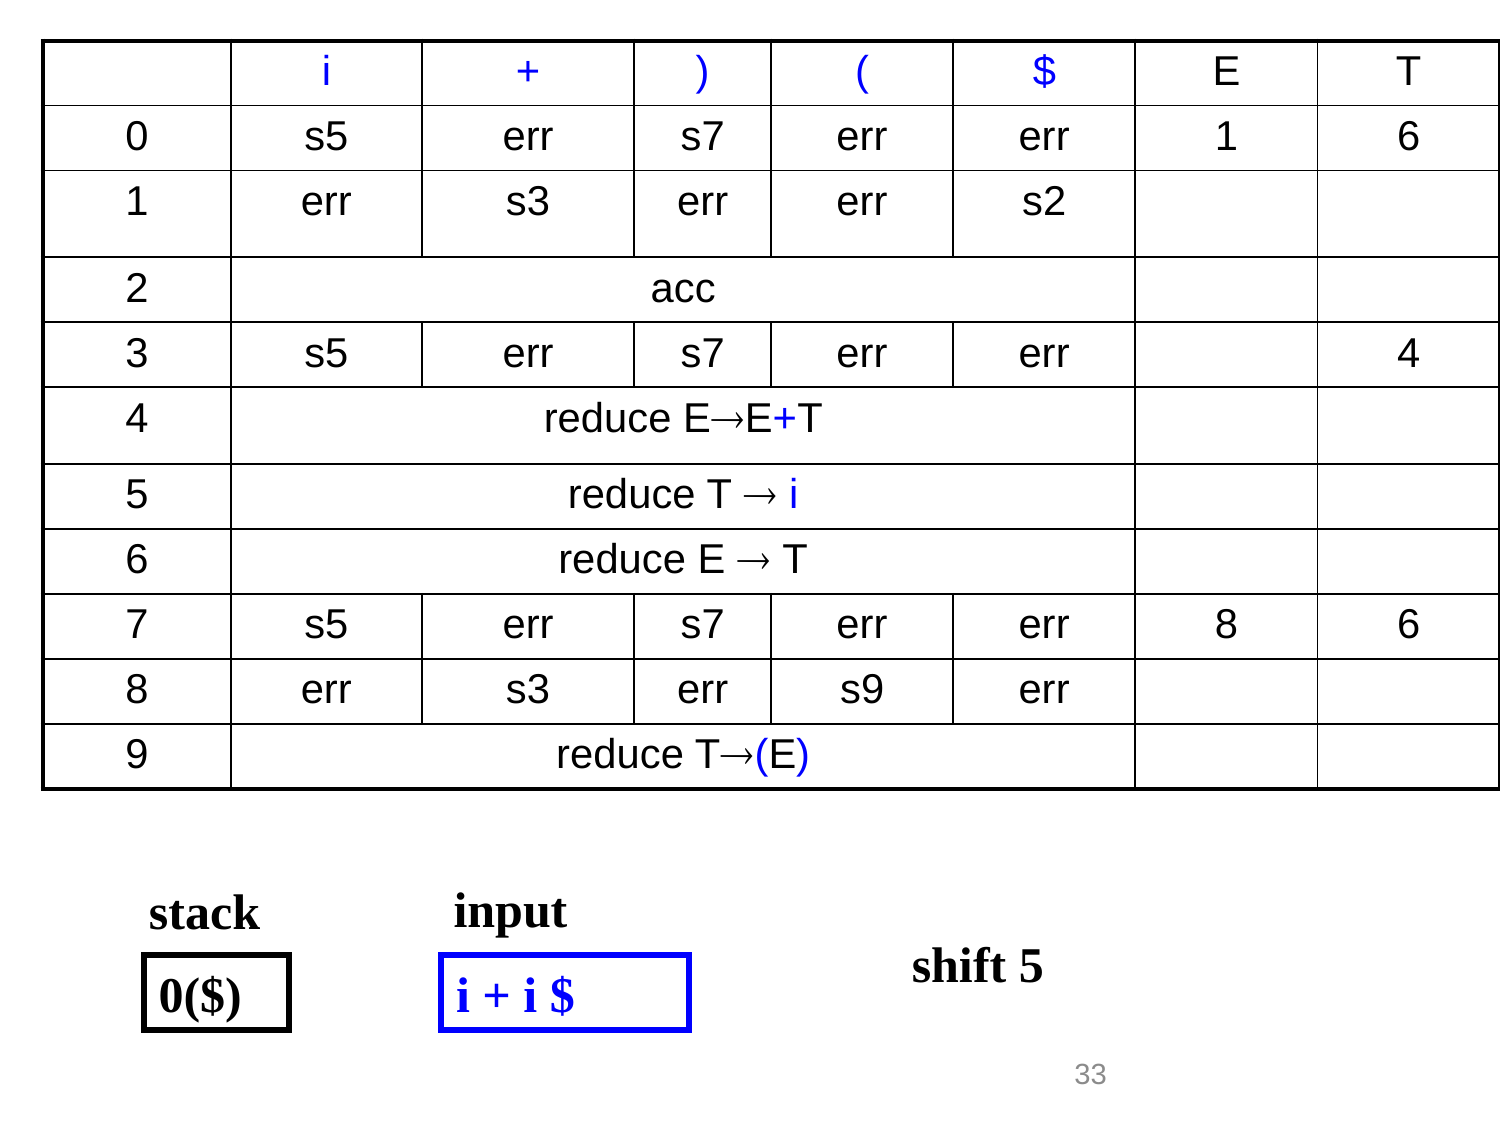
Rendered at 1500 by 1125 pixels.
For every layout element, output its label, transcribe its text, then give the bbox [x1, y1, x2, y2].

text_box 0($) [143, 955, 289, 1030]
table_cell [1318, 660, 1498, 723]
table_cell err [954, 106, 1134, 170]
table_cell reduce E  T [232, 530, 1134, 593]
table_cell [1318, 388, 1498, 463]
table_cell err [635, 171, 770, 256]
table_cell 4 [1318, 323, 1498, 386]
table_cell s3 [423, 660, 633, 723]
table_cell [1136, 323, 1317, 386]
table_cell err [772, 323, 952, 386]
table_header + [423, 43, 633, 105]
table_header E [1136, 43, 1317, 105]
table_header ) [772, 43, 952, 105]
slide_number 33 [1059, 1042, 1397, 1103]
table_cell s3 [423, 171, 633, 256]
text_box stack [134, 872, 330, 948]
table_cell [1318, 465, 1498, 528]
text_box shift 5 [897, 925, 1090, 1001]
table_cell [1318, 725, 1498, 787]
table_cell 8 [45, 660, 230, 723]
table_cell err [954, 660, 1134, 723]
table_cell s2 [954, 171, 1134, 256]
table_cell err [635, 660, 770, 723]
table_cell 6 [45, 530, 230, 593]
table_cell s7 [635, 323, 770, 386]
table_cell [1318, 530, 1498, 593]
table_cell err [232, 660, 421, 723]
table_cell [1136, 660, 1317, 723]
table_cell 1 [1136, 106, 1317, 170]
table_header T [1318, 43, 1498, 105]
table_header ( [635, 43, 770, 105]
table_cell s7 [635, 106, 770, 170]
text_box i + i $ [441, 955, 689, 1030]
table_cell [1136, 388, 1317, 463]
table_header [45, 43, 230, 105]
table_cell err [423, 106, 633, 170]
table_cell 8 [1136, 595, 1317, 658]
table_cell acc [232, 258, 1134, 321]
table_cell s5 [232, 595, 421, 658]
table_cell s7 [635, 595, 770, 658]
table_cell [1136, 258, 1317, 321]
table_cell err [423, 595, 633, 658]
table_cell err [423, 323, 633, 386]
table_cell reduce T  i [232, 465, 1134, 528]
table_cell 6 [1318, 106, 1498, 170]
table_cell [1318, 258, 1498, 321]
table_cell [1318, 171, 1498, 256]
table_cell [1136, 530, 1317, 593]
table_cell s5 [232, 106, 421, 170]
table_cell s9 [772, 660, 952, 723]
table_cell err [954, 595, 1134, 658]
table_cell err [772, 595, 952, 658]
table_cell err [954, 323, 1134, 386]
table_cell [1136, 725, 1317, 787]
table_cell 7 [45, 595, 230, 658]
table_cell 0 [45, 106, 230, 170]
table_cell [1136, 171, 1317, 256]
table_header i [232, 43, 421, 105]
table_cell err [772, 106, 952, 170]
table_cell 9 [45, 725, 230, 787]
table_header $ [954, 43, 1134, 105]
table_cell 5 [45, 465, 230, 528]
table_cell 4 [45, 388, 230, 463]
table_cell reduce T(E) [232, 725, 1134, 787]
table_cell [1136, 465, 1317, 528]
table_cell 2 [45, 258, 230, 321]
table_cell err [772, 171, 952, 256]
table_cell 3 [45, 323, 230, 386]
table_cell err [232, 171, 421, 256]
table_cell reduce EE+T [232, 388, 1134, 463]
table_cell 1 [45, 171, 230, 256]
text_box input [438, 870, 737, 945]
table_cell 6 [1318, 595, 1498, 658]
table_cell s5 [232, 323, 421, 386]
